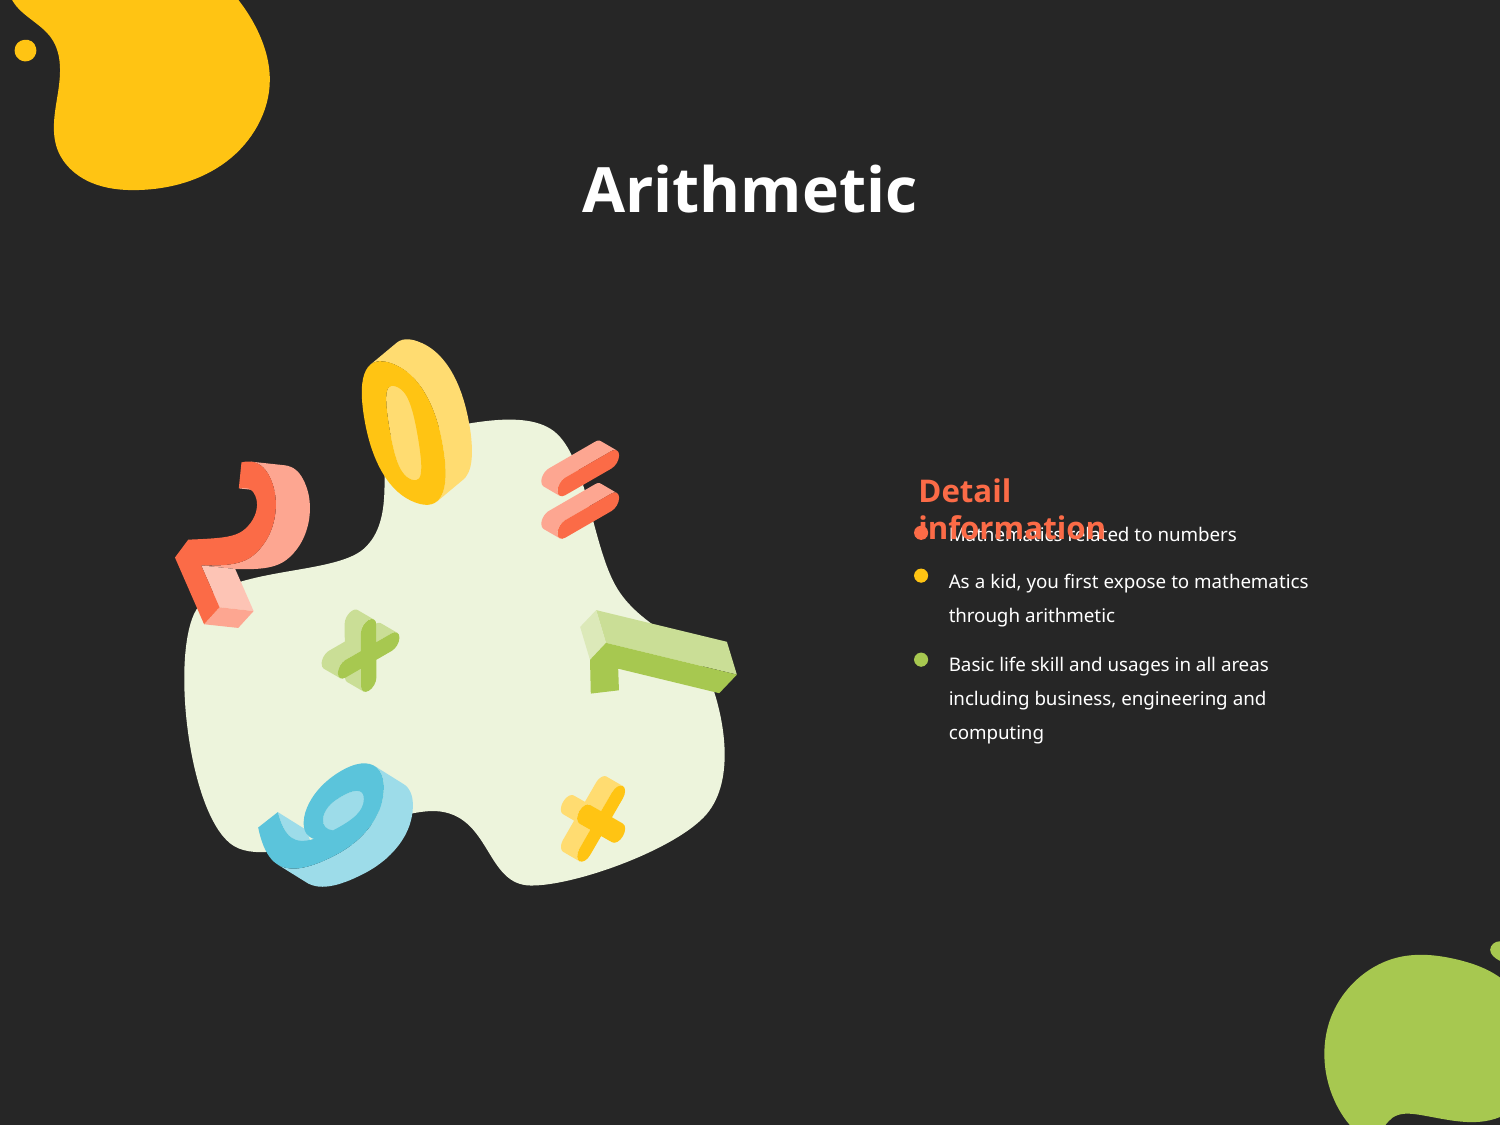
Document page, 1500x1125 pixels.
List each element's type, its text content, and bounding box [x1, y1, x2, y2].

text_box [321, 609, 400, 692]
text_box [613, 584, 696, 749]
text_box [290, 750, 393, 906]
text_box Basic life skill and usages in all areas including business, engineering and computing [933, 634, 1367, 751]
text_box [912, 567, 930, 584]
text_box Detail information [903, 463, 1212, 554]
text_box [912, 651, 930, 668]
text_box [560, 776, 626, 862]
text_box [194, 452, 293, 632]
text_box As a kid, you first expose to mathematics through arithmetic [933, 550, 1349, 634]
list Arithmetic [328, 125, 1172, 250]
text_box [365, 338, 469, 506]
text_box Mathematics related to numbers [1212, 515, 1349, 550]
text_box [912, 524, 930, 542]
text_box [183, 418, 726, 887]
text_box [541, 440, 620, 539]
